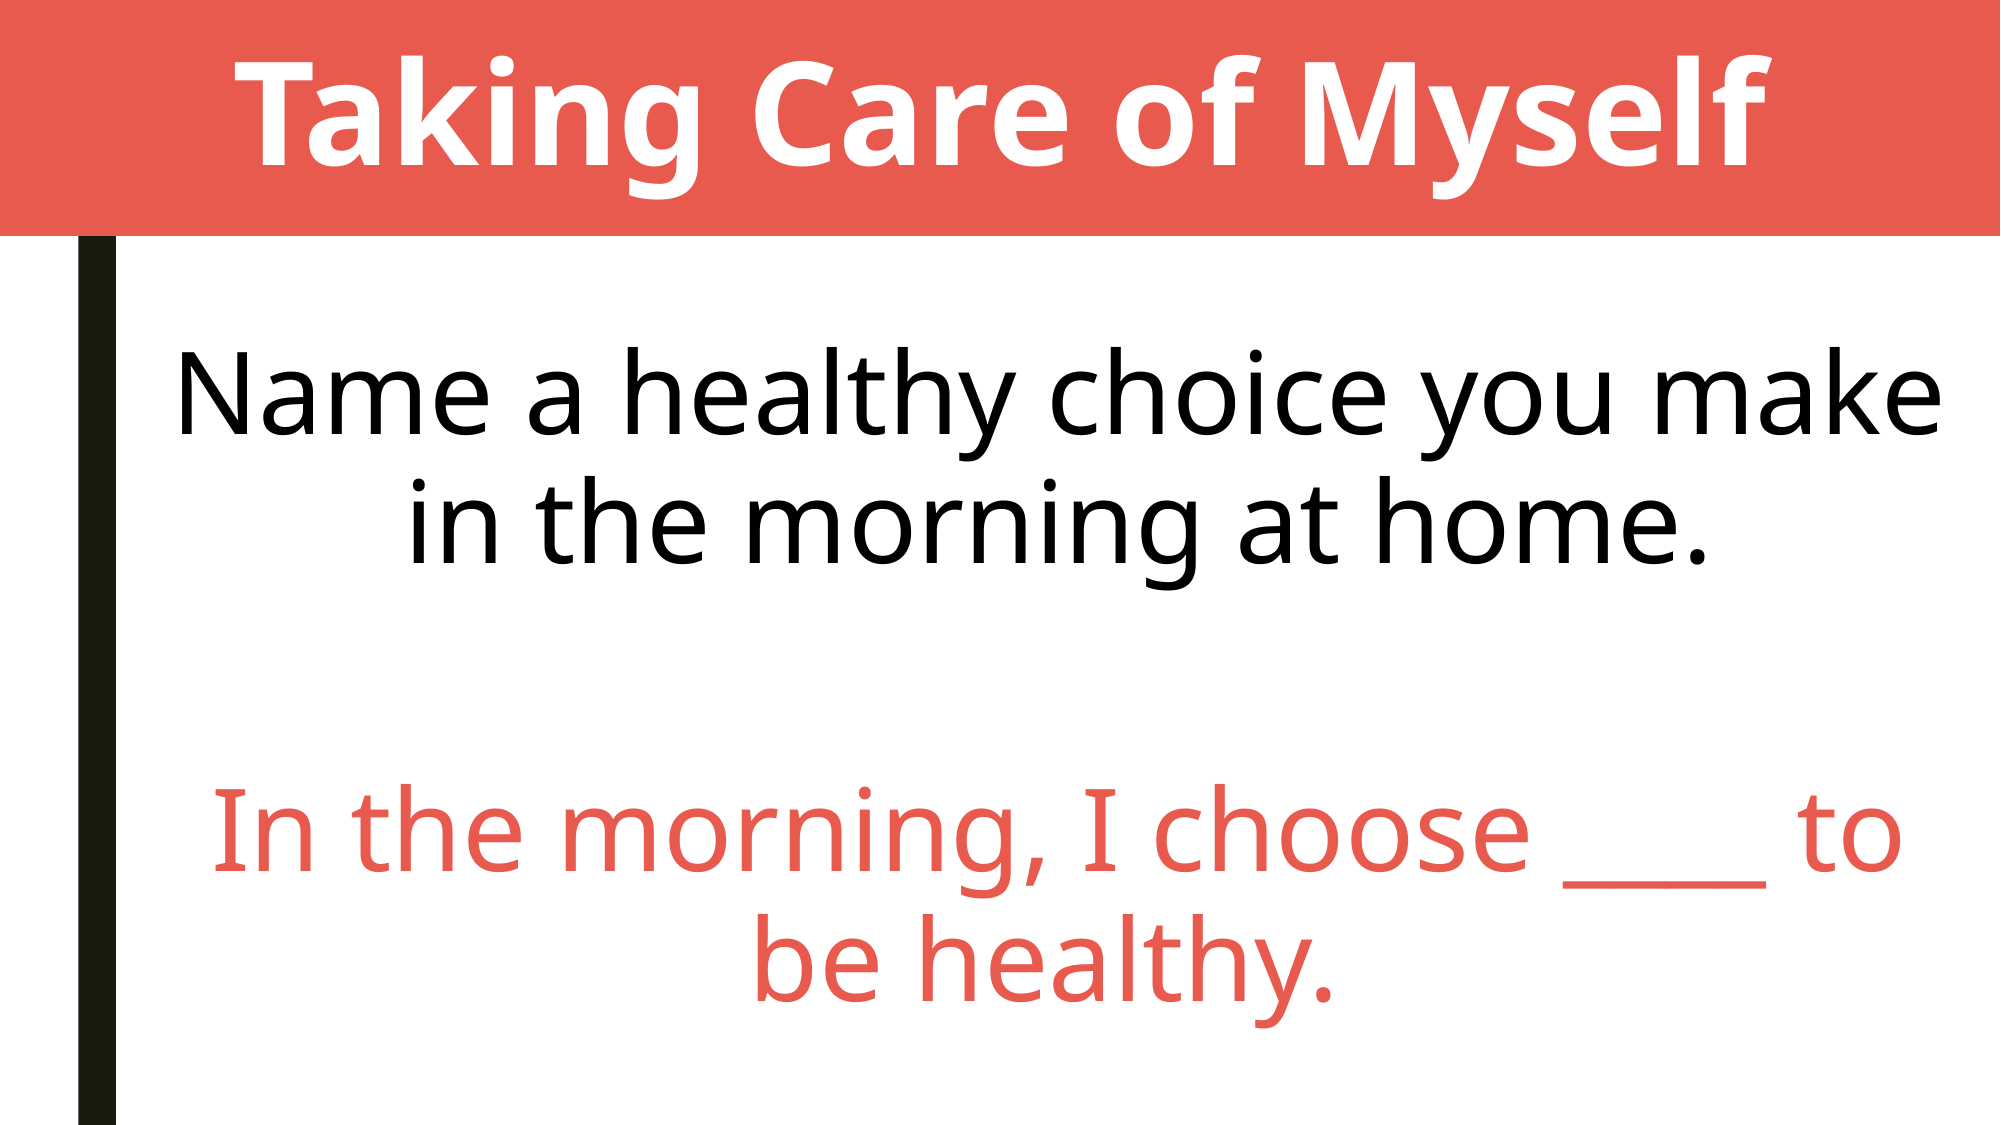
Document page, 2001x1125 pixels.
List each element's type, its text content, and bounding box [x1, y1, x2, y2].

list Name a healthy choice you make in the morning at home. In the morning, I choose ____ to be healthy. [118, 236, 2000, 1125]
text_box [0, 0, 2000, 236]
title Taking Care of Myself [178, 35, 1822, 205]
